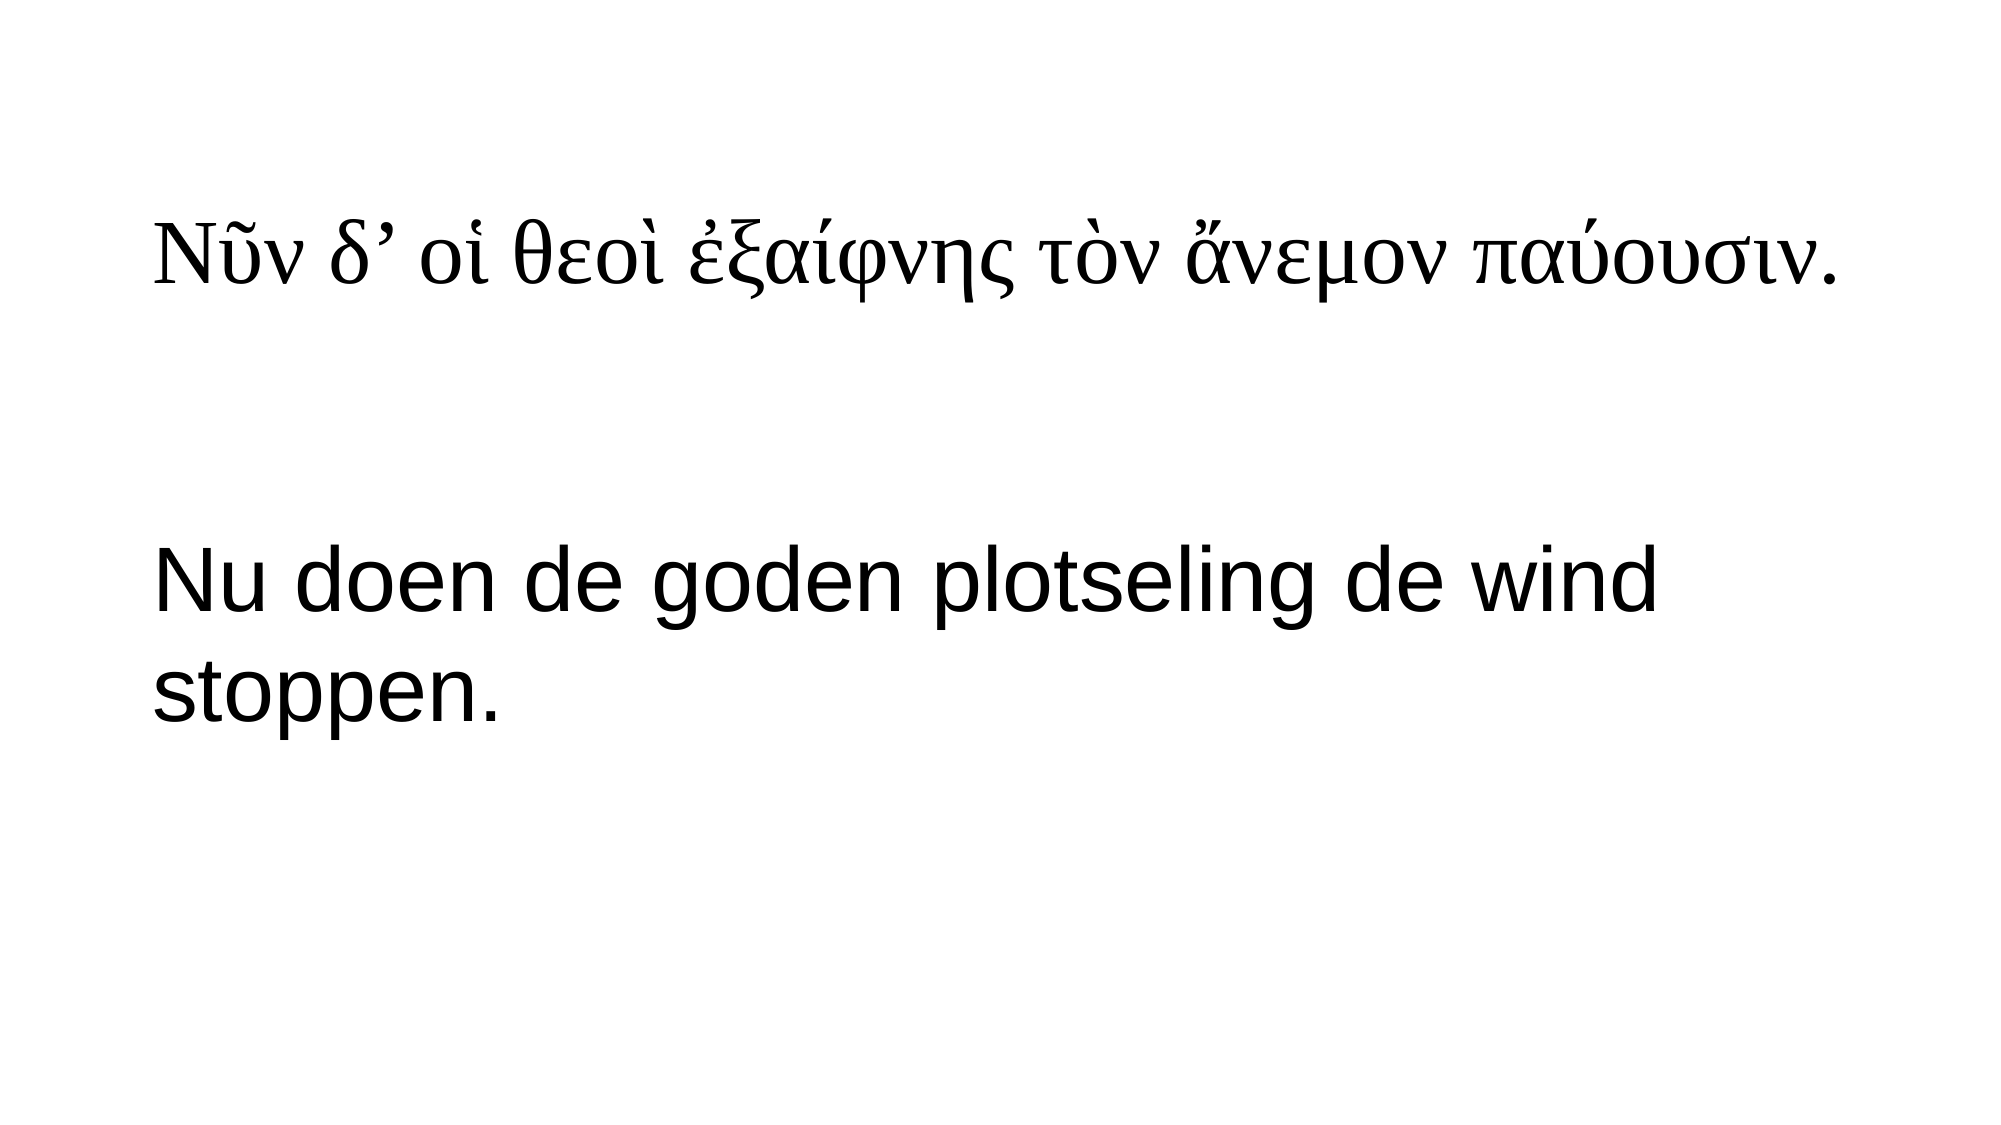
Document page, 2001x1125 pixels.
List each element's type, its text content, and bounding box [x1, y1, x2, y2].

title Νῦν δ’ οἱ θεοὶ ἐξαίφνης τὸν ἄνεμον παύουσιν. [137, 59, 1863, 448]
text_box Nu doen de goden plotseling de wind stoppen. [137, 512, 1863, 748]
